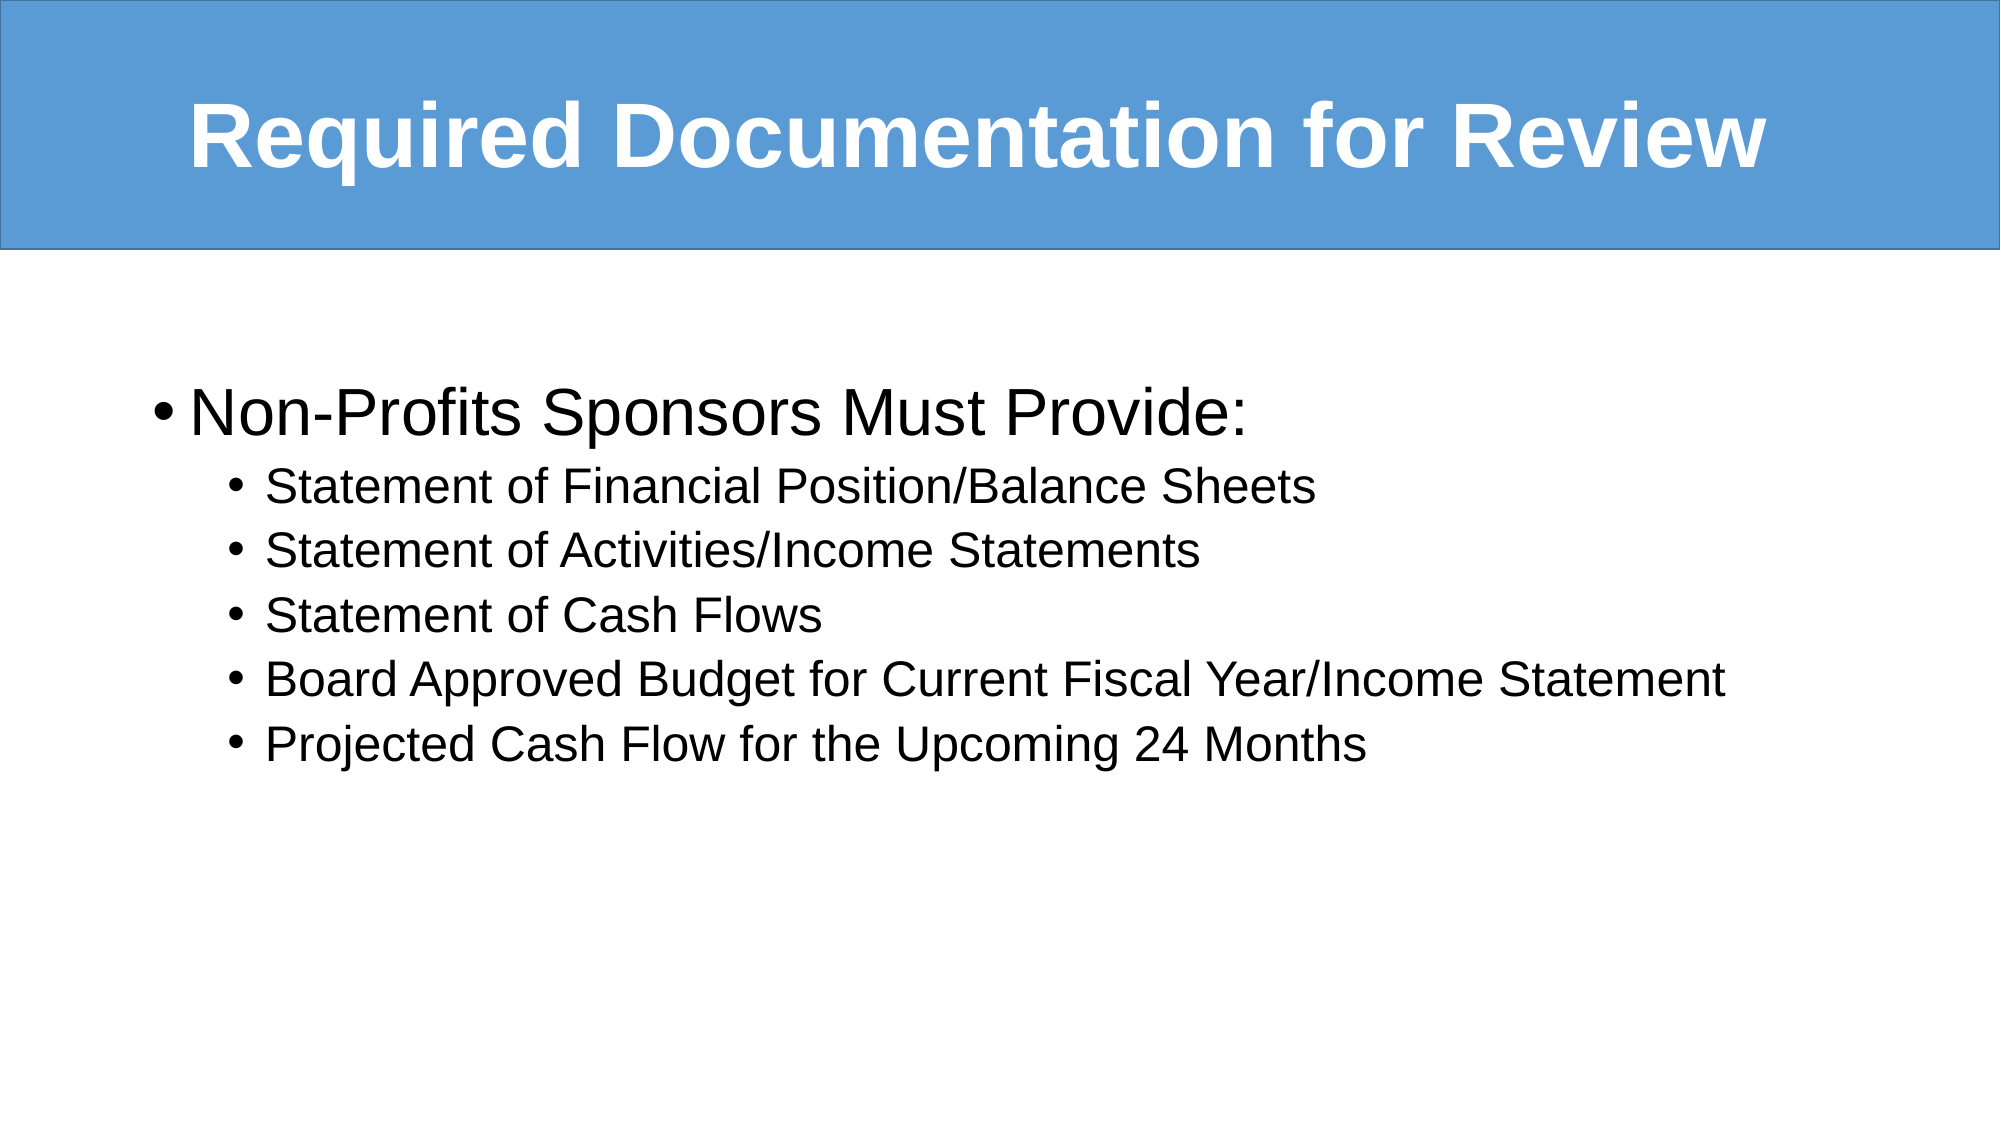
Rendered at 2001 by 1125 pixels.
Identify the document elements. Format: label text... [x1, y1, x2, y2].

list Non-Profits Sponsors Must Provide: Statement of Financial Position/Balance Sheets Statement of Activities/Income Statements Statement of Cash Flows Board Approved Budget for Current Fiscal Year/Income Statement Projected Cash Flow for the Upcoming 24 Months [137, 299, 1863, 1014]
text_box [0, 0, 2000, 250]
title Required Documentation for Review [116, 81, 1841, 195]
